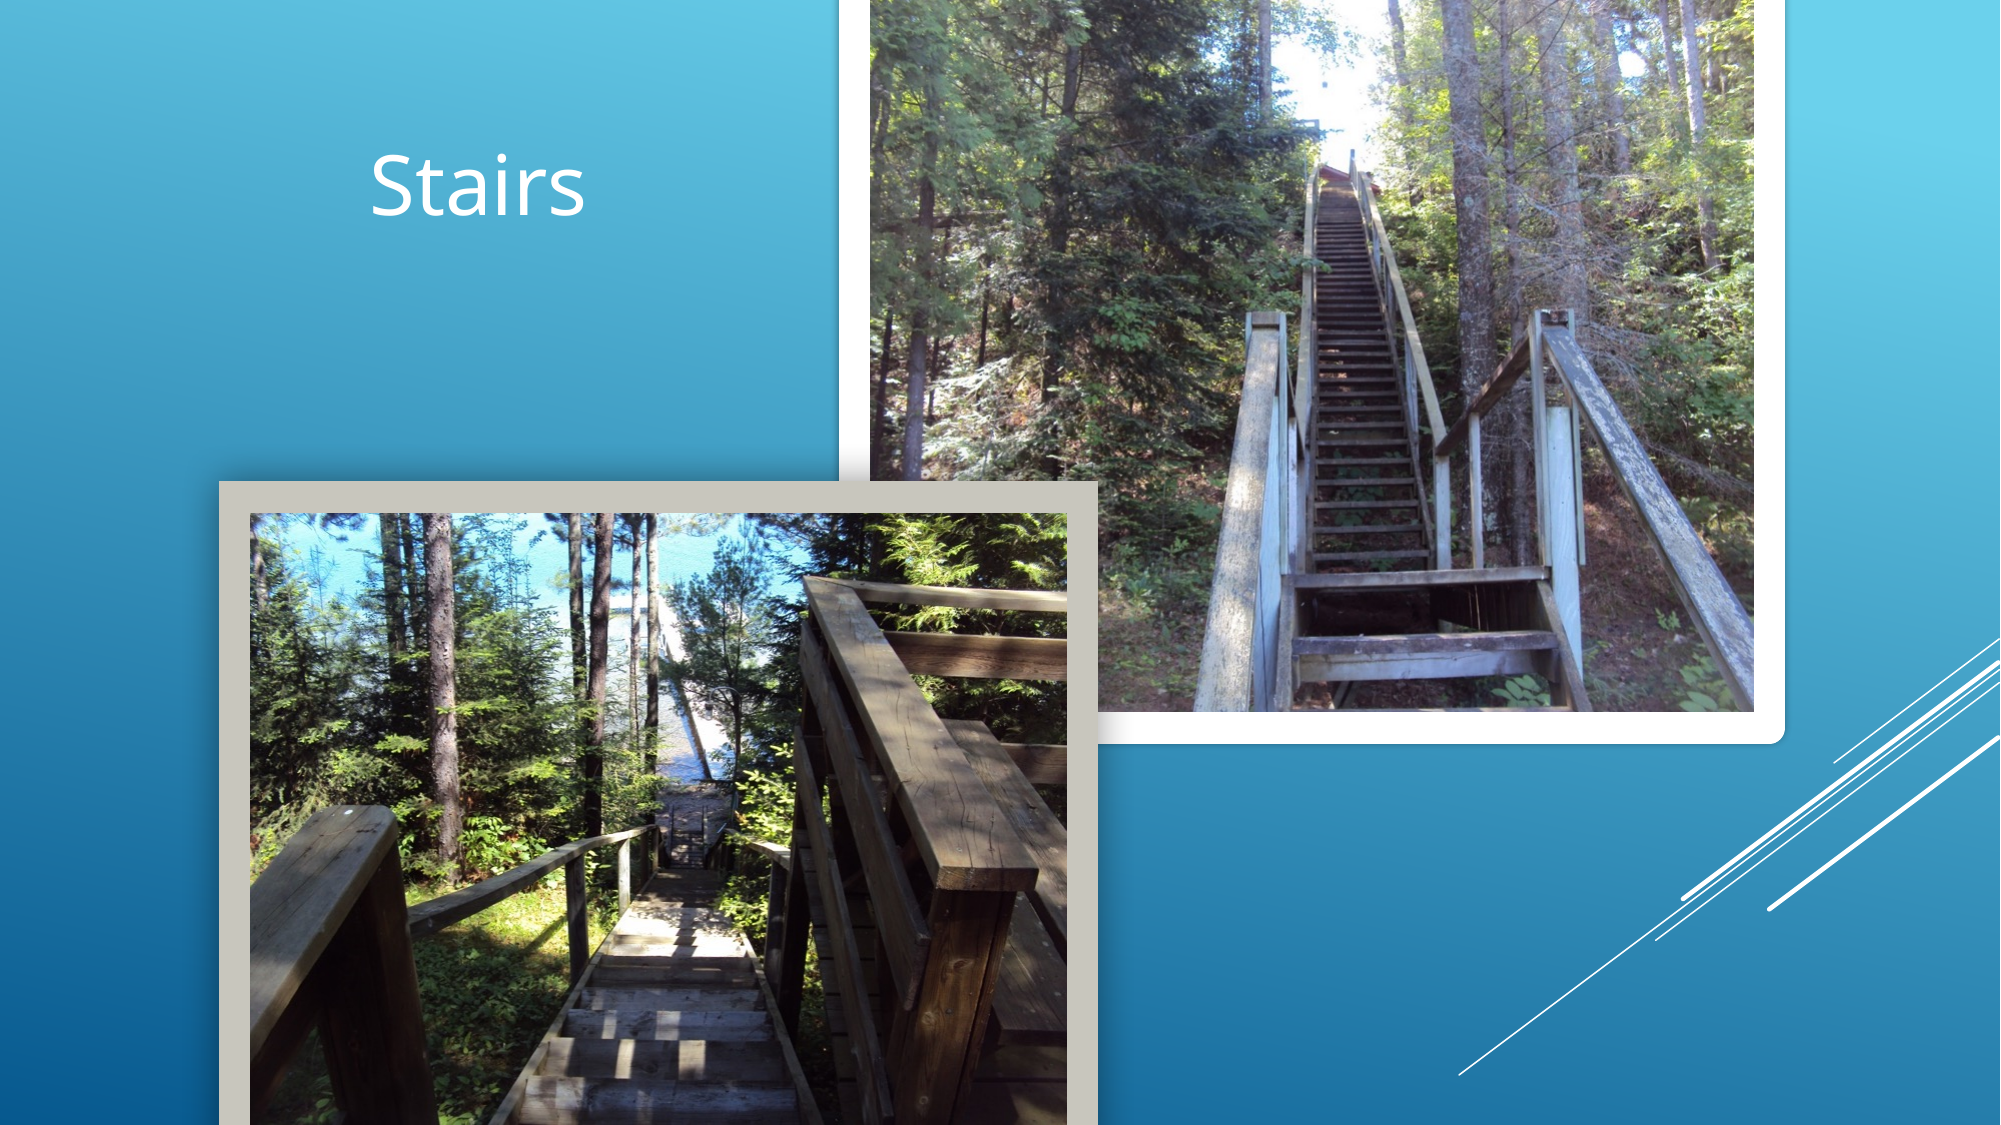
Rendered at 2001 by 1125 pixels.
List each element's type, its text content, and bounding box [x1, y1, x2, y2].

text_box Stairs [354, 125, 603, 240]
picture [249, 0, 1754, 1125]
